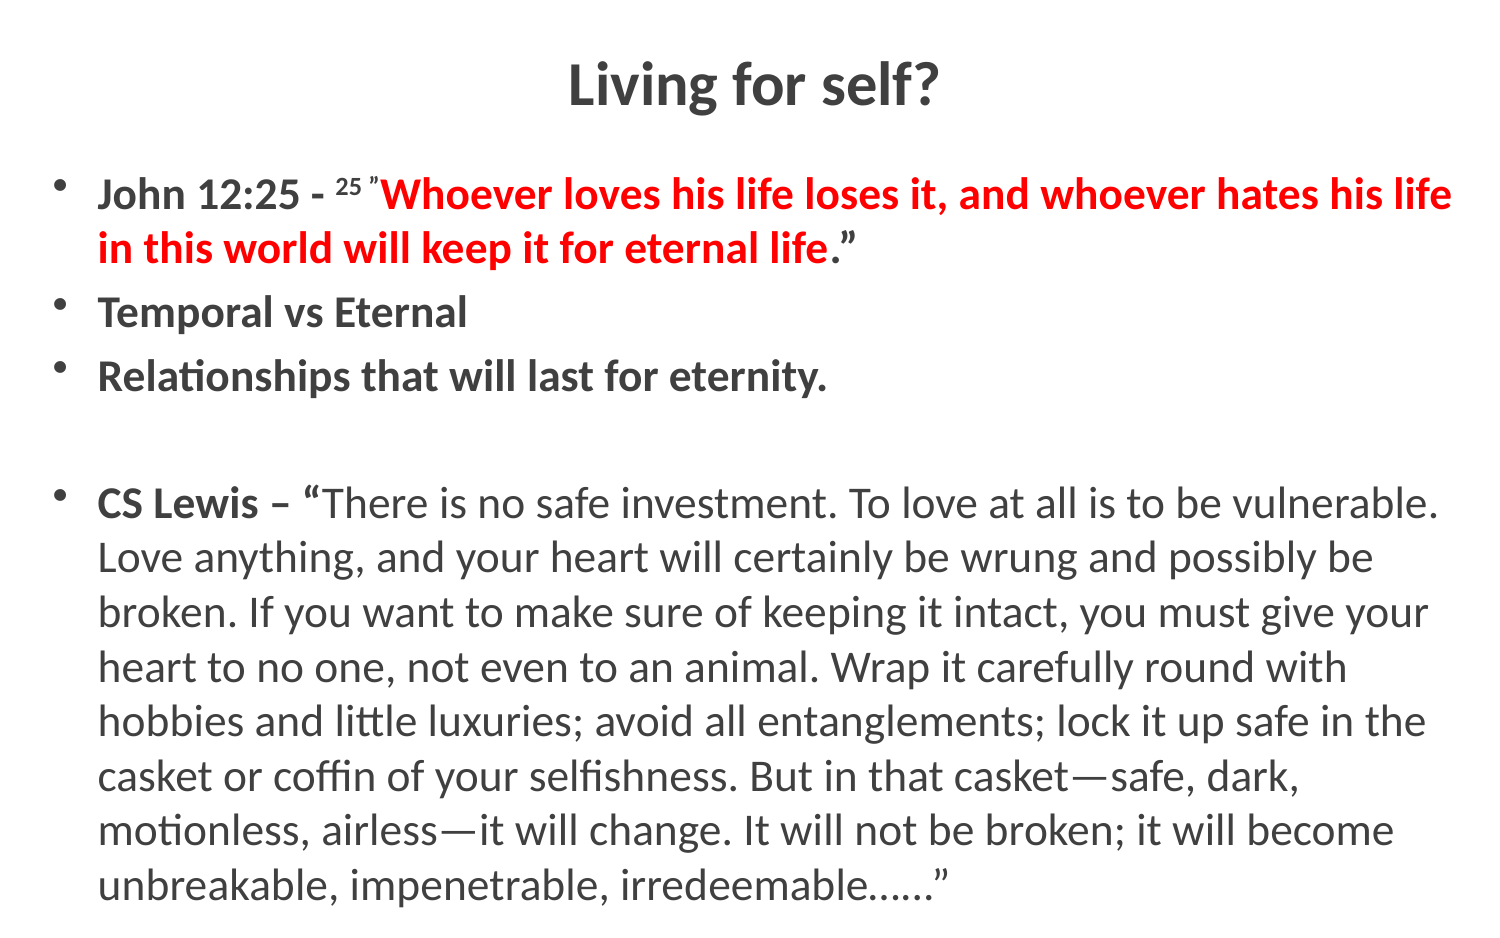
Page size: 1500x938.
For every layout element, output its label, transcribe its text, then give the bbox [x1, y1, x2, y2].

title Living for self? [36, 38, 1475, 122]
list John 12:25 - 25 ”Whoever loves his life loses it, and whoever hates his life in this world will keep it for eternal life.” Temporal vs Eternal Relationships that will last for eternity. CS Lewis – “There is no safe investment. To love at all is to be vulnerable. Love anything, and your heart will certainly be wrung and possibly be broken. If you want to make sure of keeping it intact, you must give your heart to no one, not even to an animal. Wrap it carefully round with hobbies and little luxuries; avoid all entanglements; lock it up safe in the casket or coffin of your selfishness. But in that casket—safe, dark, motionless, airless—it will change. It will not be broken; it will become unbreakable, impenetrable, irredeemable…...” [37, 156, 1475, 918]
